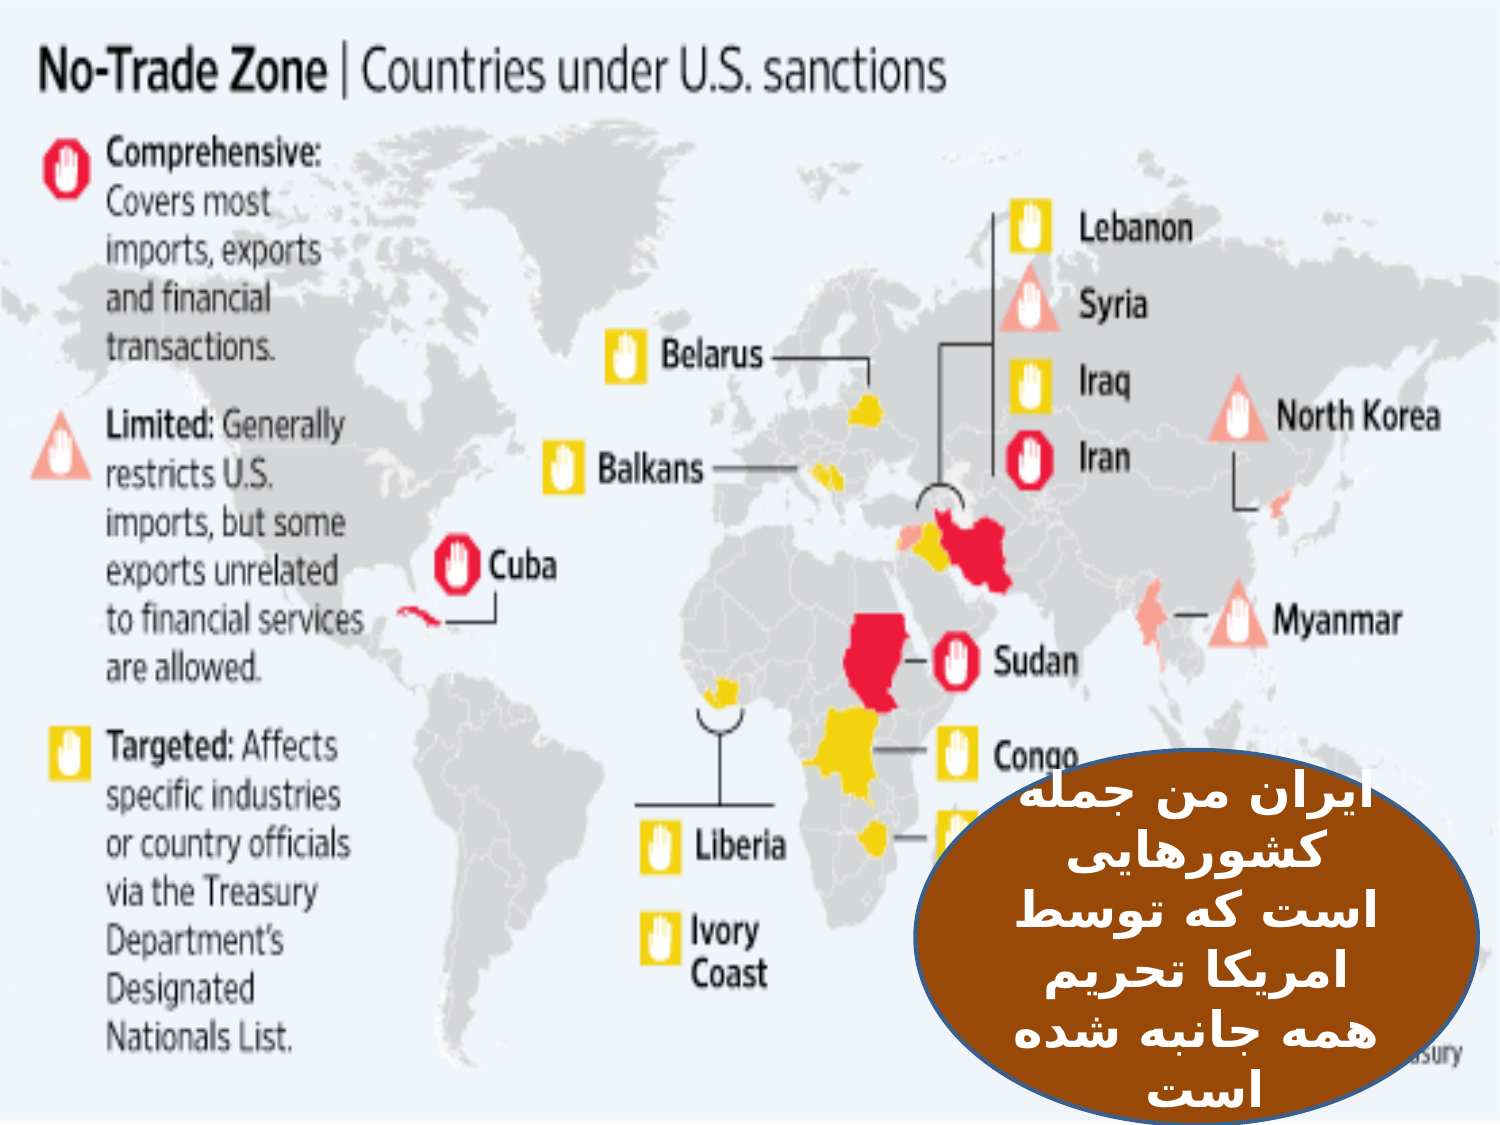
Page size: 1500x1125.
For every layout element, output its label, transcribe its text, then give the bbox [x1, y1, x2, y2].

text_box ایران من جمله کشورهایی است که توسط امریکا تحریم همه جانبه شده است [913, 747, 1480, 1125]
picture [0, 0, 1500, 1125]
